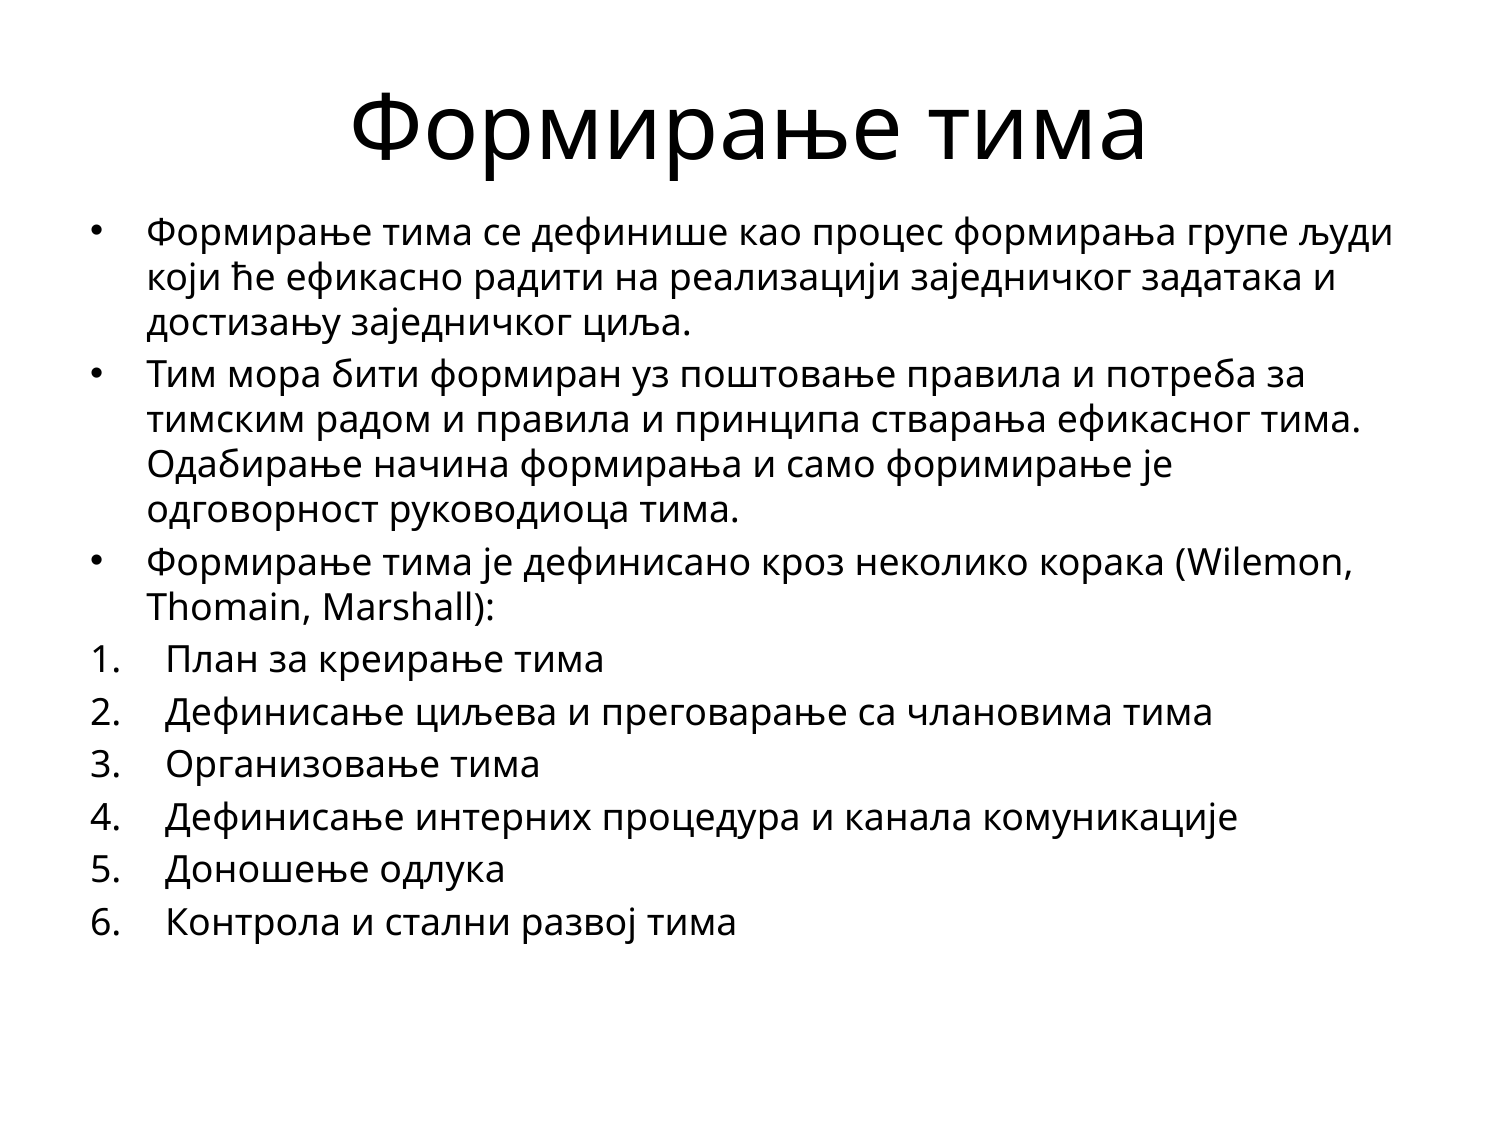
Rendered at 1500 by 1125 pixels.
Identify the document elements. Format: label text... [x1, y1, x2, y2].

list Формирање тима се дефинише као процес формирања групе људи који ће ефикасно радити на реализацији заједничког задатака и достизању заједничког циља. Тим мора бити формиран уз поштовање правила и потреба за тимским радом и правила и принципа стварања ефикасног тима. Одабирање начина формирања и само форимирање је одговорност руководиоца тима. Формирање тима је дефинисано кроз неколико корака (Wilemon, Thomain, Marshall): План за креирање тима Дефинисање циљева и преговарање са члановима тима Организовање тима Дефинисање интерних процедура и канала комуникације Доношење одлука Контрола и стални развој тима [75, 200, 1425, 1005]
title Формирање тима [75, 45, 1425, 200]
